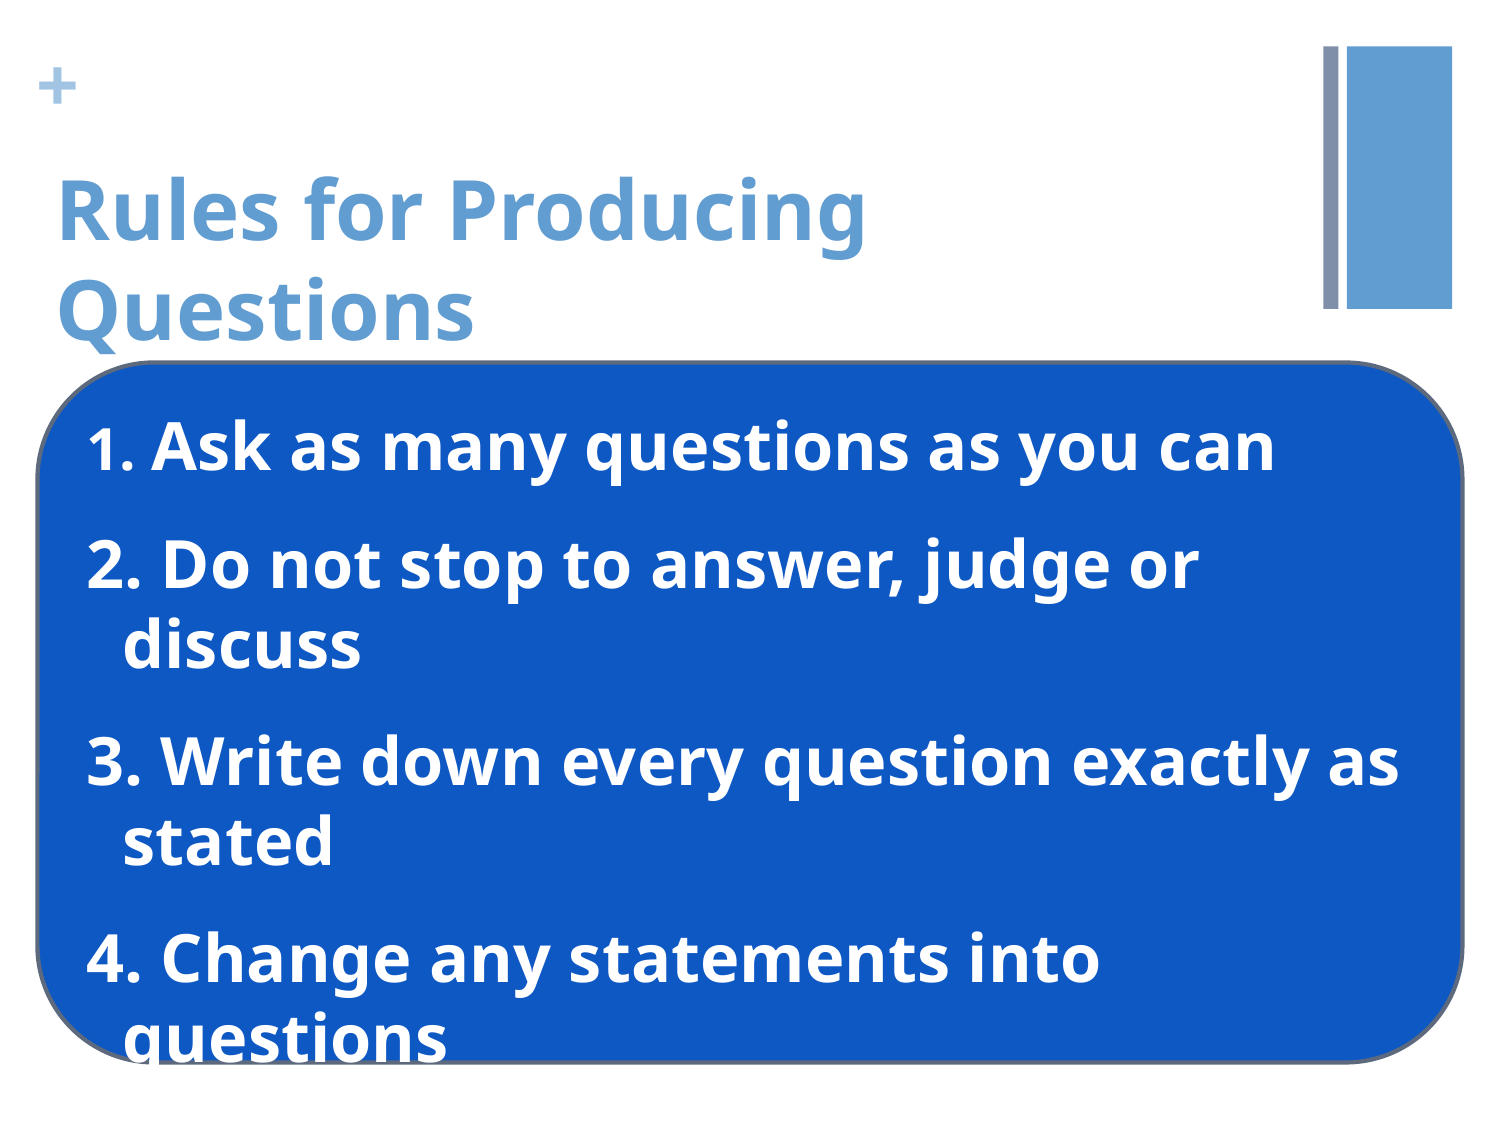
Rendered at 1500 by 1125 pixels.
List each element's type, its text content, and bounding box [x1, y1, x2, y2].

text_box 1. Ask as many questions as you can 2. Do not stop to answer, judge or discuss 3. Write down every question exactly as stated 4. Change any statements into questions [35, 360, 1465, 1065]
title Rules for Producing Questions [40, 149, 1325, 334]
